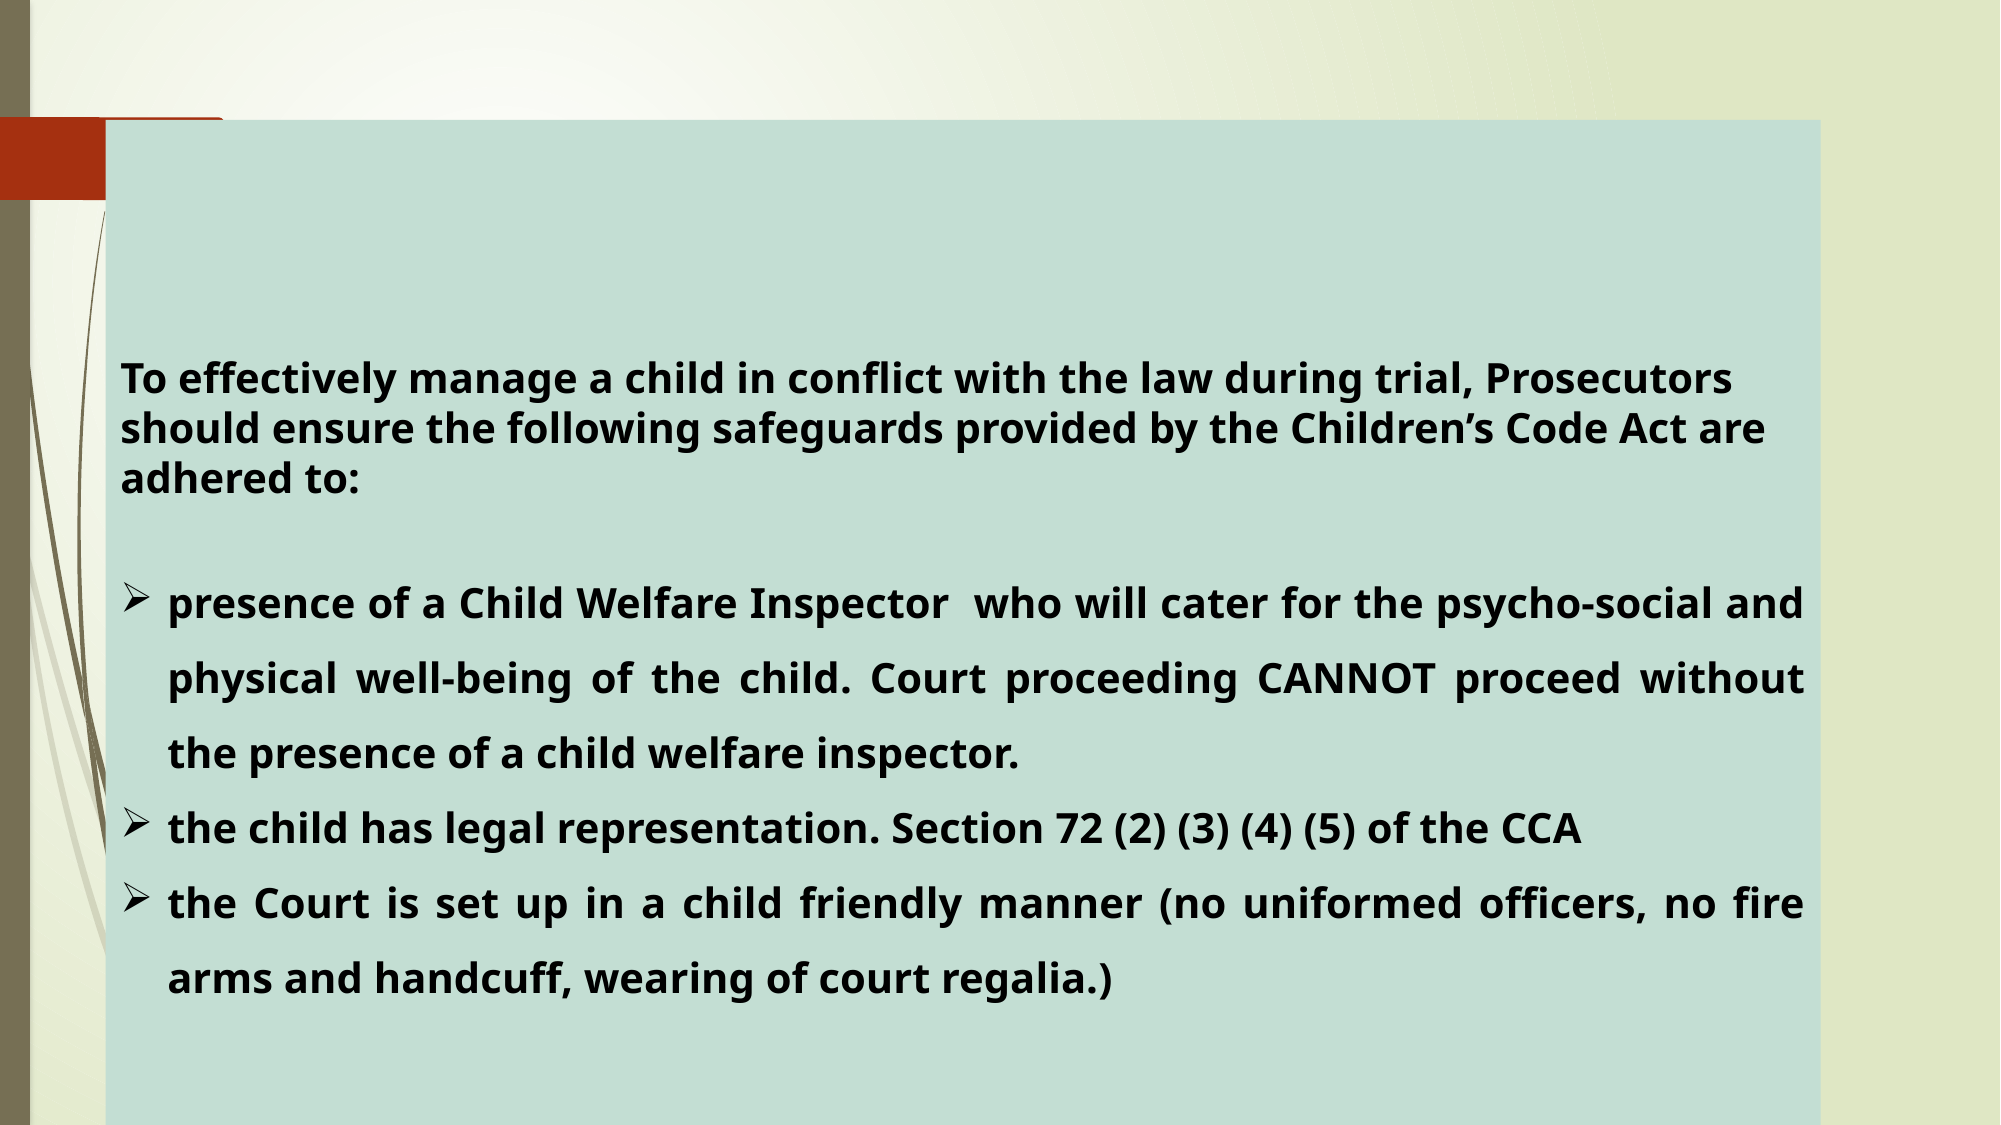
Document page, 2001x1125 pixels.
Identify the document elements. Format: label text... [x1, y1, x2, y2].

text_box To effectively manage a child in conflict with the law during trial, Prosecutors should ensure the following safeguards provided by the Children’s Code Act are adhered to: presence of a Child Welfare Inspector who will cater for the psycho-social and physical well-being of the child. Court proceeding CANNOT proceed without the presence of a child welfare inspector. the child has legal representation. Section 72 (2) (3) (4) (5) of the CCA the Court is set up in a child friendly manner (no uniformed officers, no fire arms and handcuff, wearing of court regalia.) [105, 119, 1821, 1125]
